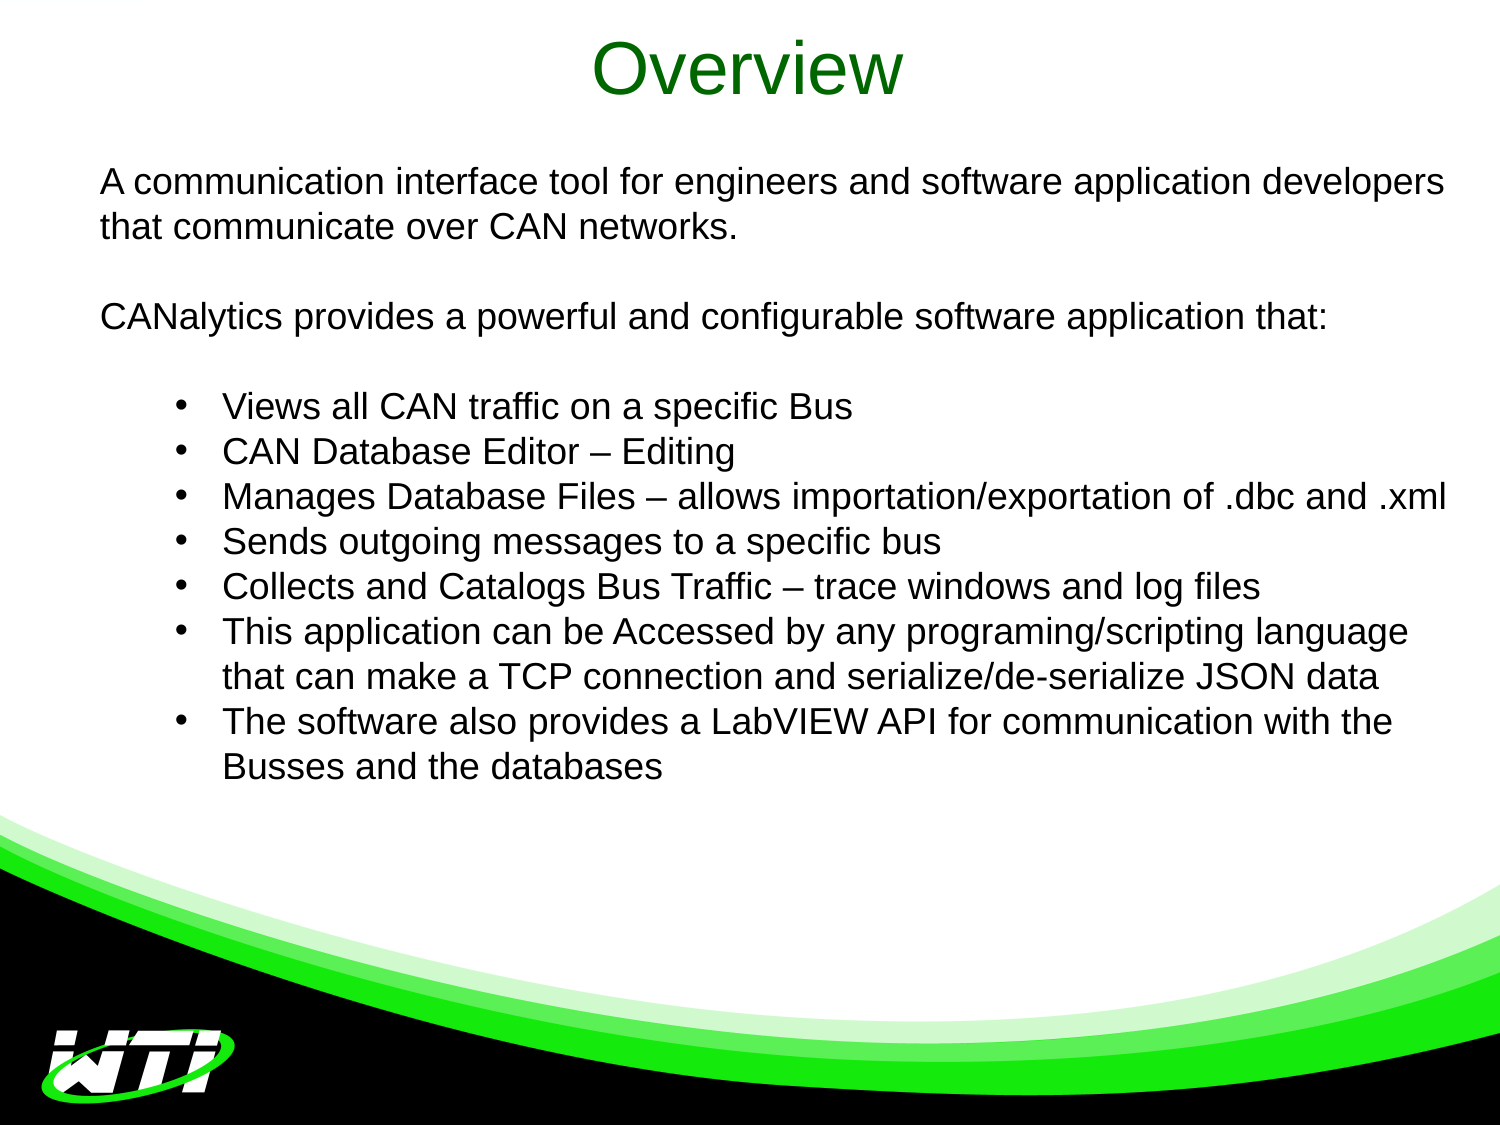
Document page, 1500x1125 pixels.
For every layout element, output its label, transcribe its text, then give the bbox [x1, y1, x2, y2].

picture [0, 0, 1500, 1125]
text_box A communication interface tool for engineers and software application developers that communicate over CAN networks. CANalytics provides a powerful and configurable software application that: Views all CAN traffic on a specific Bus CAN Database Editor – Editing Manages Database Files – allows importation/exportation of .dbc and .xml Sends outgoing messages to a specific bus Collects and Catalogs Bus Traffic – trace windows and log files This application can be Accessed by any programing/scripting language that can make a TCP connection and serialize/de-serialize JSON data The software also provides a LabVIEW API for communication with the Busses and the databases [85, 149, 1473, 840]
text_box Overview [576, 12, 920, 118]
